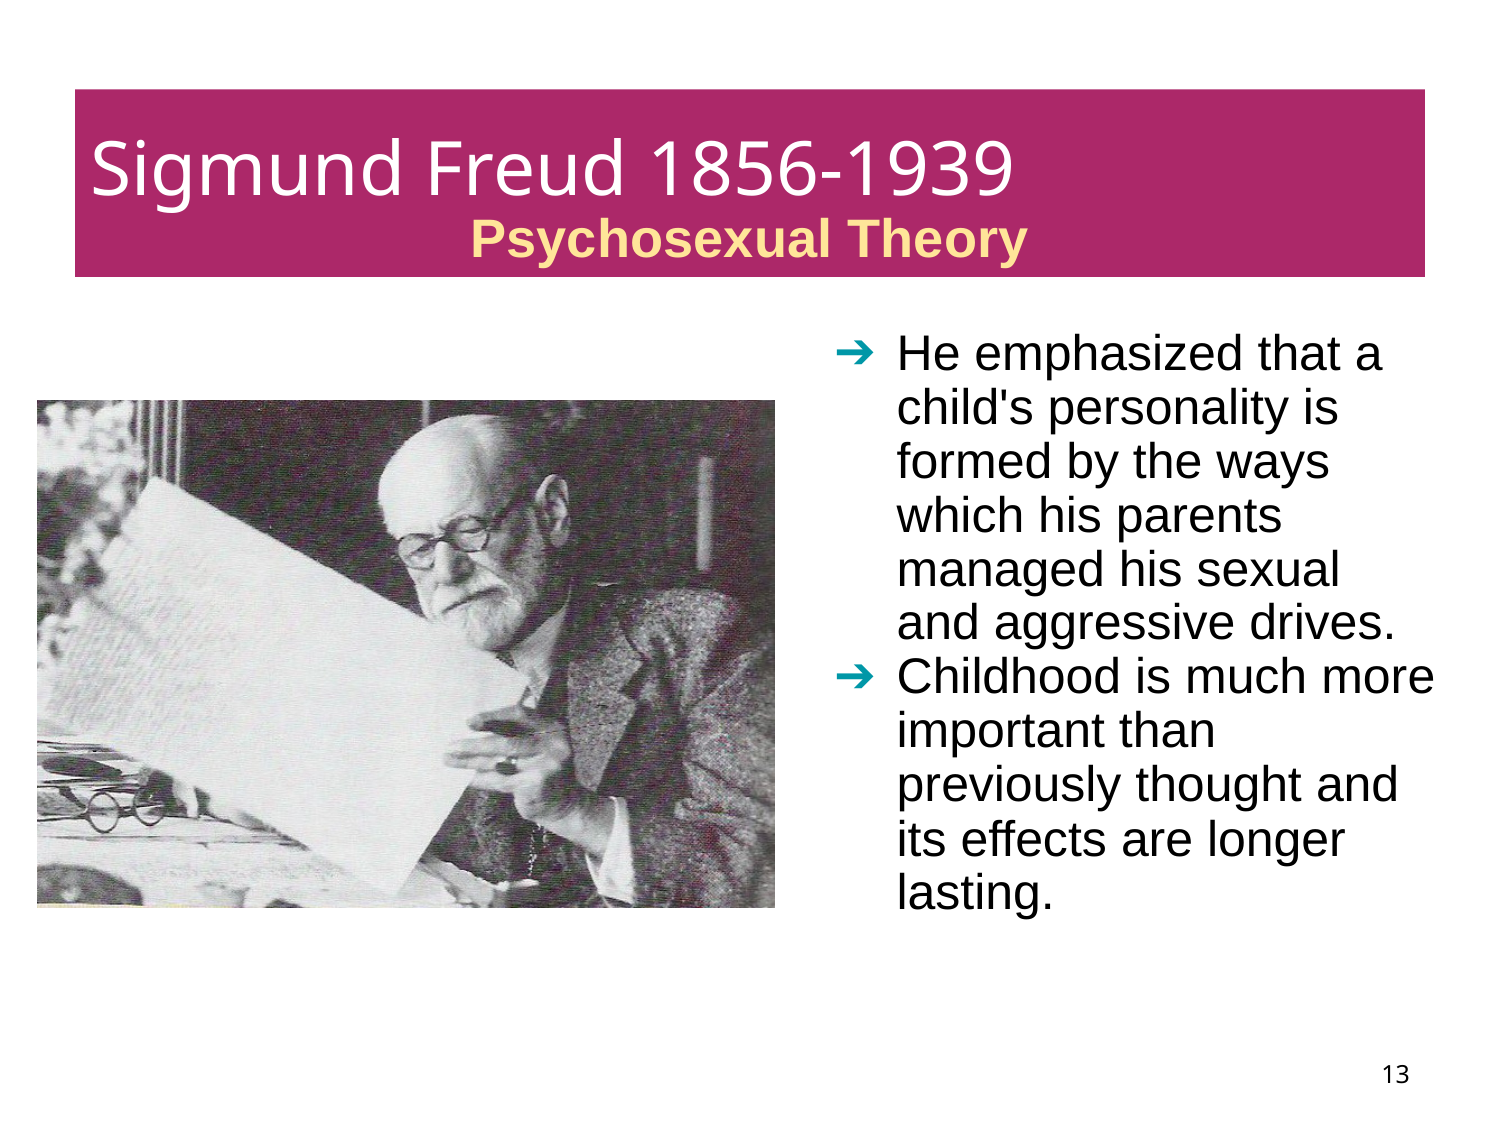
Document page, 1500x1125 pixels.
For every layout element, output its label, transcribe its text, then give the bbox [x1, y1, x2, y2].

title Sigmund Freud 1856-1939 Psychosexual Theory [75, 89, 1425, 277]
list He emphasized that a child's personality is formed by the ways which his parents managed his sexual and aggressive drives. Childhood is much more important than previously thought and its effects are longer lasting. [806, 319, 1452, 1032]
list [37, 400, 776, 908]
slide_number ‹#› [1074, 1025, 1425, 1100]
